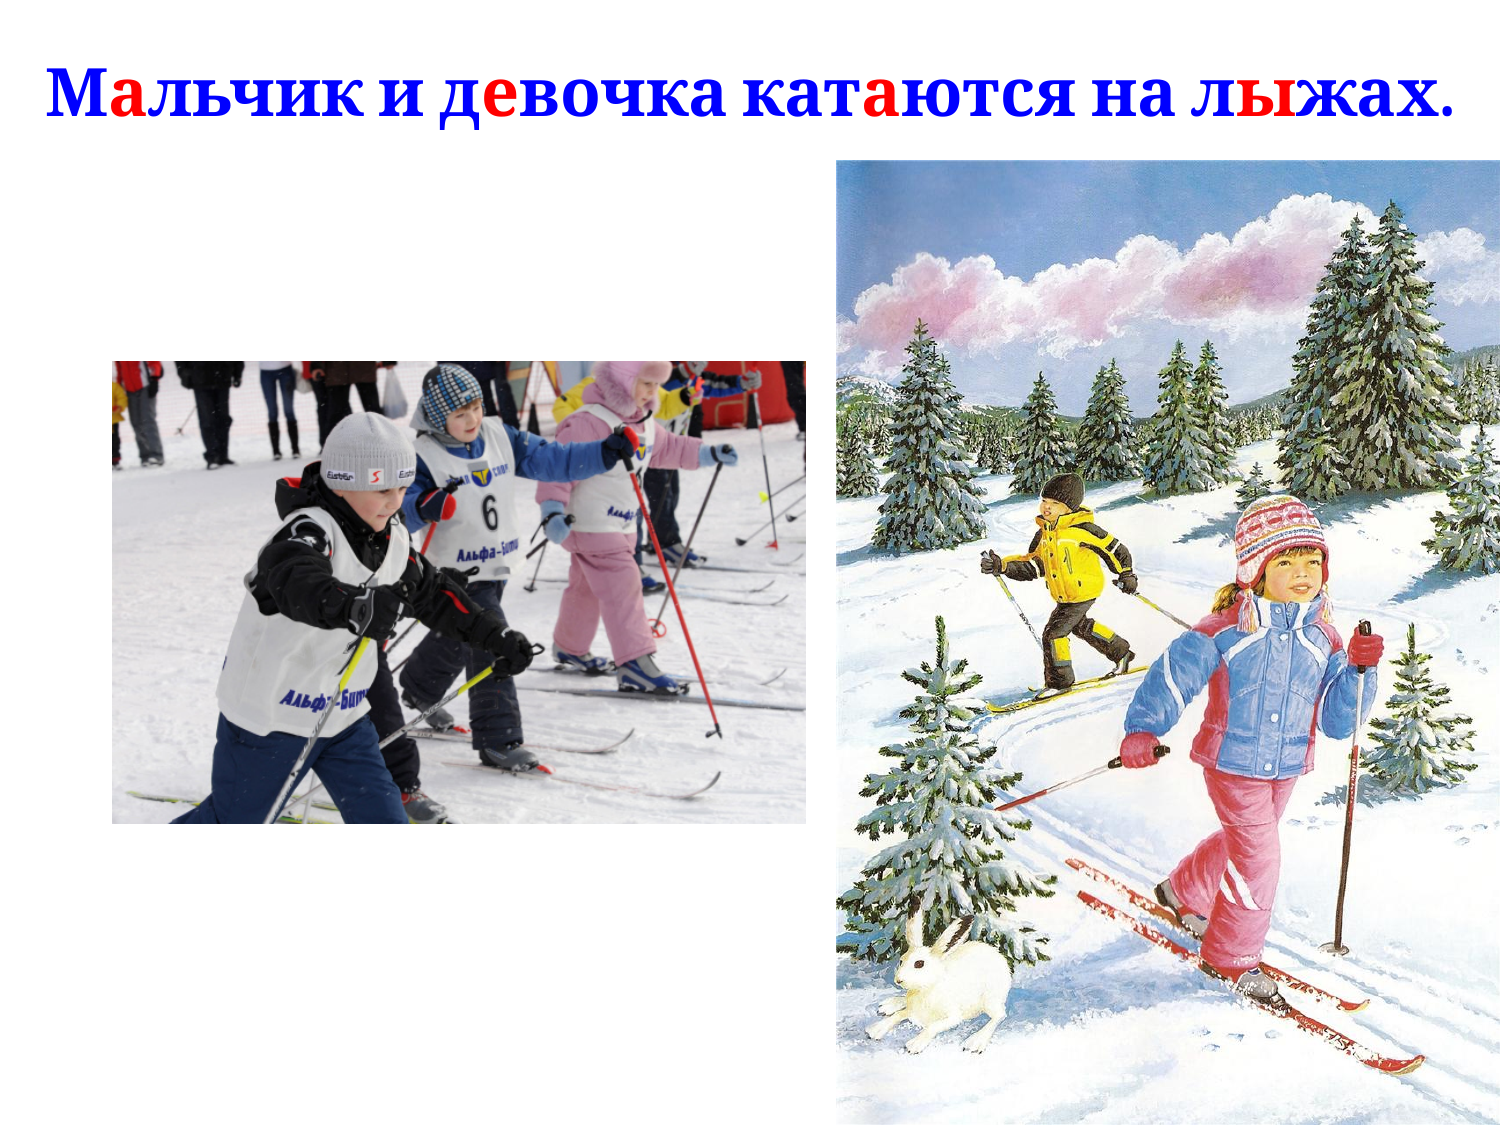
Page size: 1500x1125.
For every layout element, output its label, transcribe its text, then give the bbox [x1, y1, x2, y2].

text_box Мальчик и девочка катаются на лыжах. [29, 42, 1471, 138]
picture [836, 160, 1500, 1125]
picture [111, 361, 806, 825]
